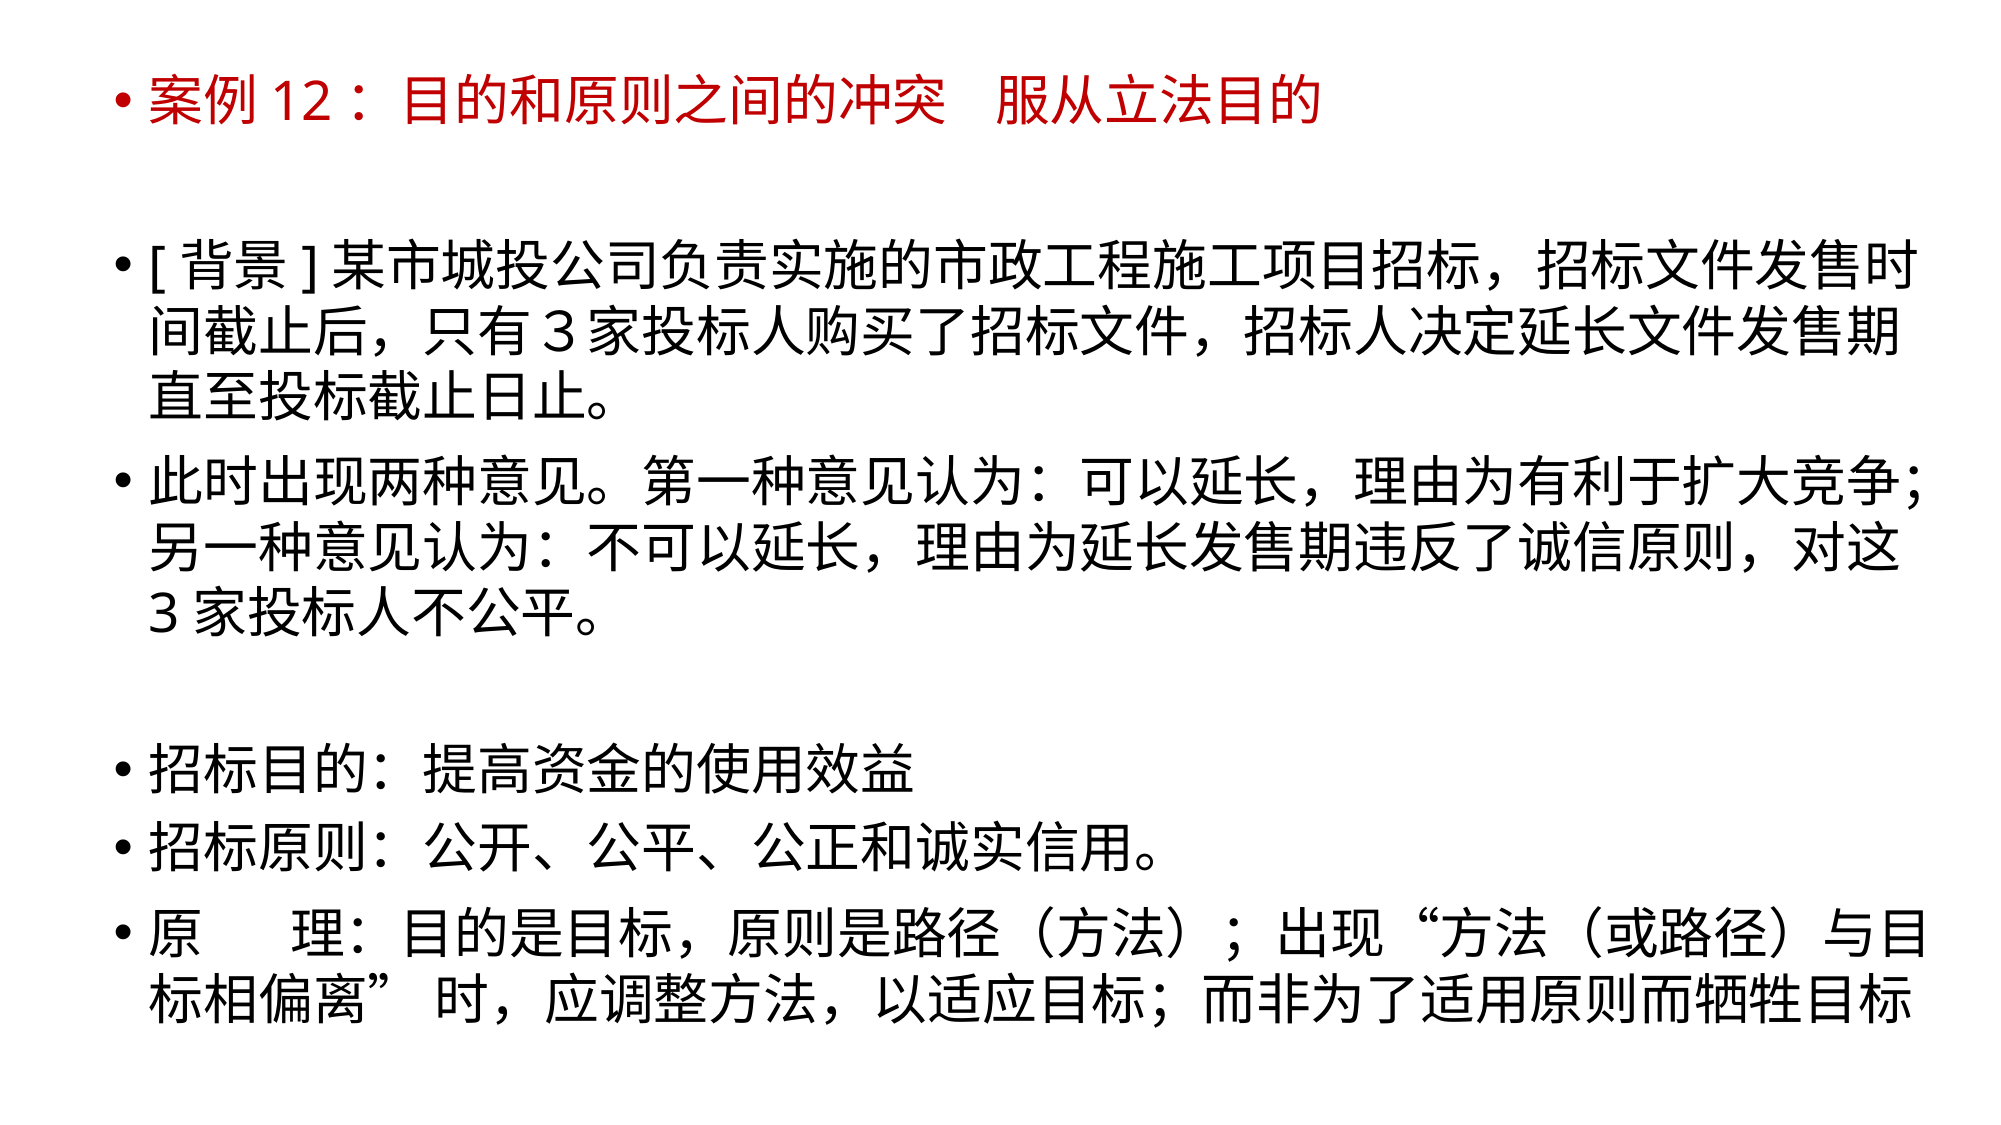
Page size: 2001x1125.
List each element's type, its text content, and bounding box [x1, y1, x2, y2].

list 案例12：目的和原则之间的冲突 服从立法目的 [背景]某市城投公司负责实施的市政工程施工项目招标，招标文件发售时间截止后，只有３家投标人购买了招标文件，招标人决定延长文件发售期直至投标截止日止。 此时出现两种意见。第一种意见认为：可以延长，理由为有利于扩大竞争；另一种意见认为：不可以延长，理由为延长发售期违反了诚信原则，对这3家投标人不公平。 招标目的：提高资金的使用效益 招标原则：公开、公平、公正和诚实信用。 原 理：目的是目标，原则是路径（方法）；出现“方法（或路径）与目标相偏离” 时，应调整方法，以适应目标；而非为了适用原则而牺牲目标 [98, 66, 1958, 1071]
